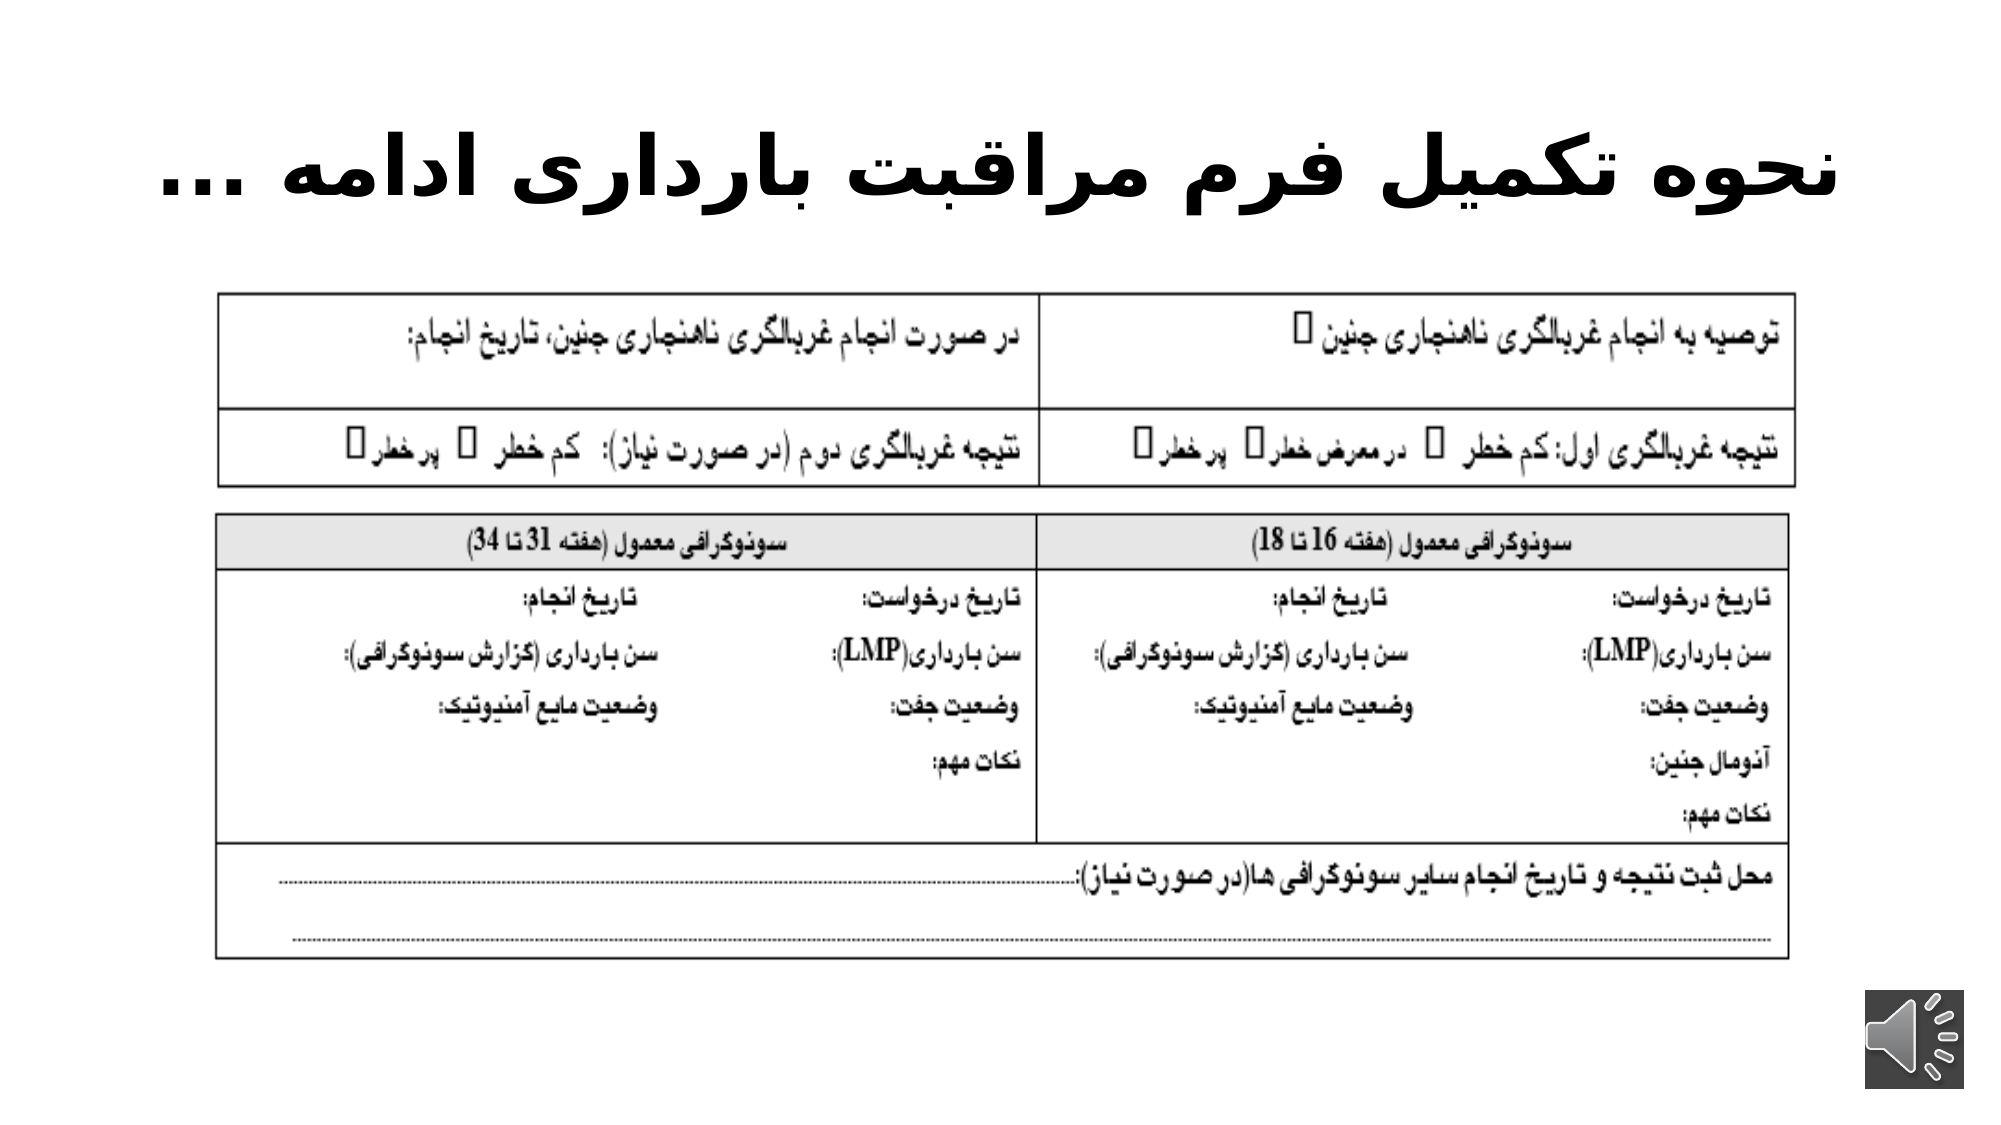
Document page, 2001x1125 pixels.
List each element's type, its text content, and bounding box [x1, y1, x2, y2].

title نحوه تکمیل فرم مراقبت بارداری ادامه ... [137, 59, 1863, 278]
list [207, 498, 1793, 973]
picture [207, 257, 1810, 498]
picture [1864, 989, 1965, 1090]
